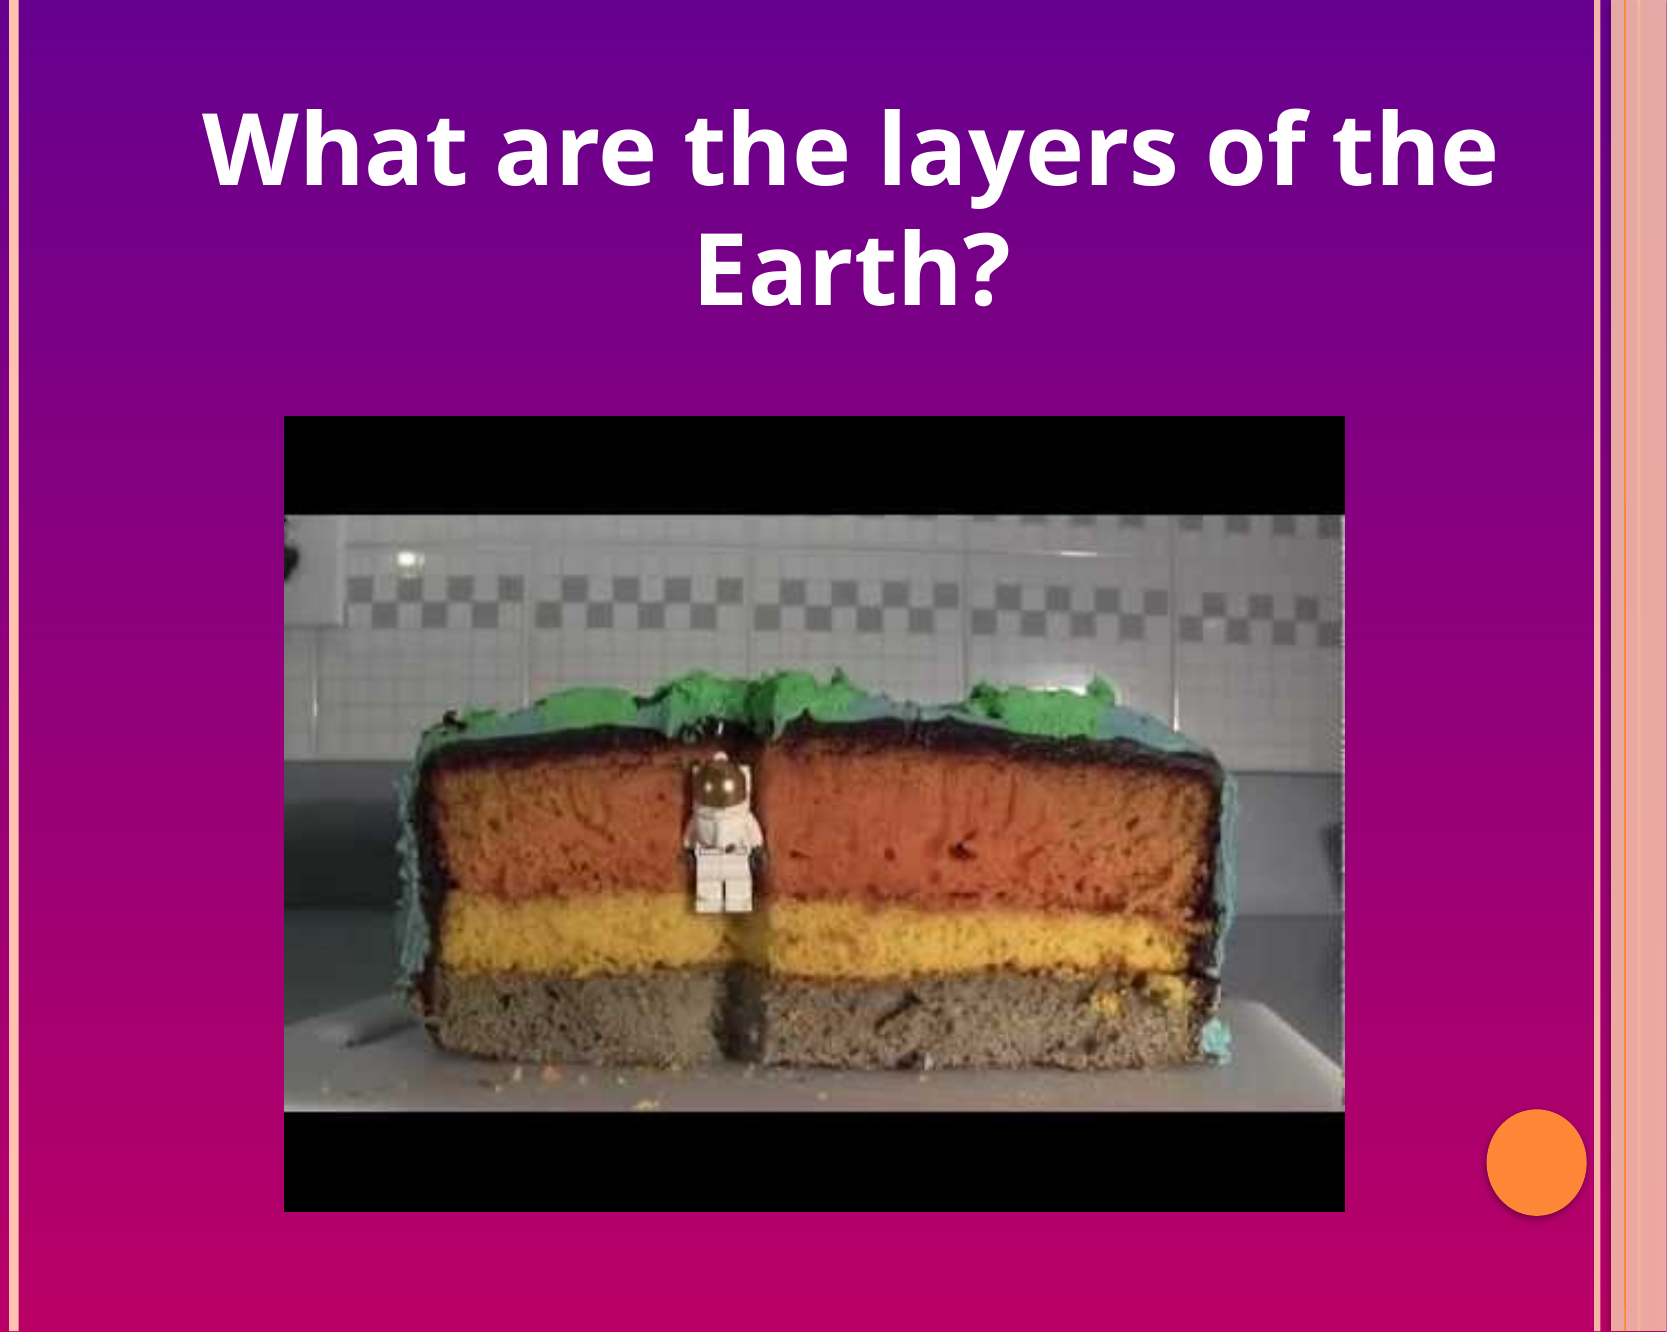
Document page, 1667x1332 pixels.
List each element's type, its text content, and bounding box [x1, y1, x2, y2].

text_box What are the layers of the Earth? [70, 78, 1634, 333]
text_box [282, 415, 1347, 1213]
